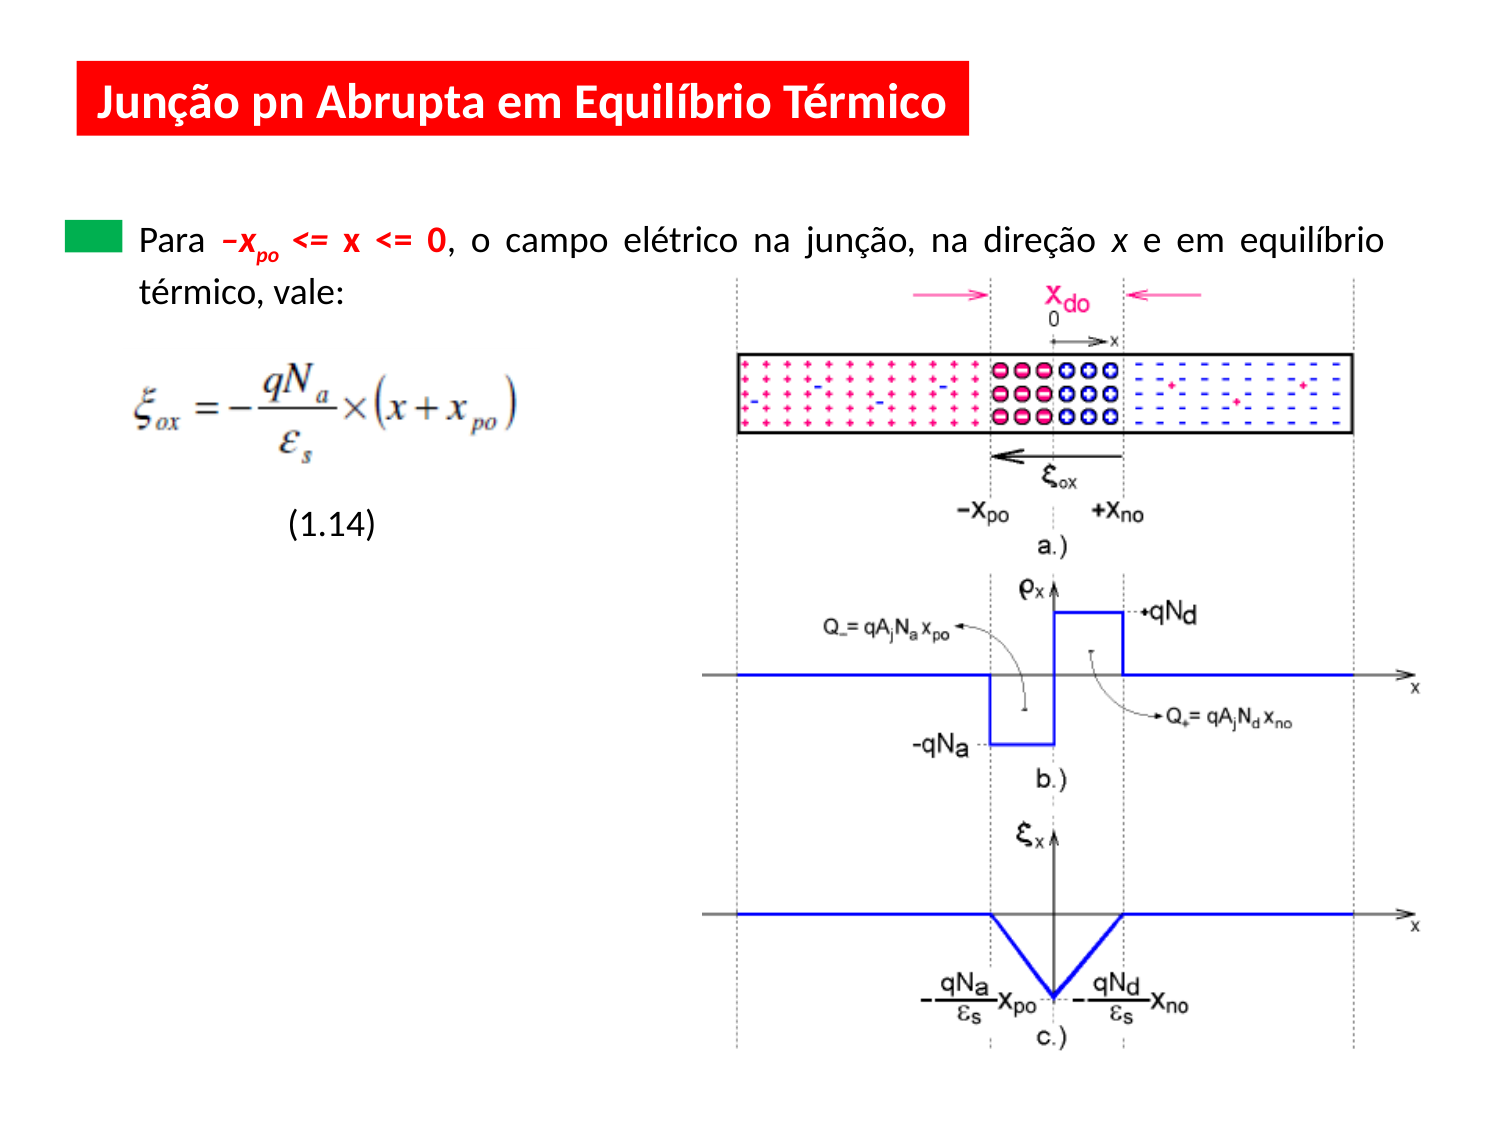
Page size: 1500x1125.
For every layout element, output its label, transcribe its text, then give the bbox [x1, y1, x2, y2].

text_box (1.14) [266, 499, 397, 552]
picture [702, 260, 1430, 1074]
text_box Para –xpo <= x <= 0, o campo elétrico na junção, na direção x e em equilíbrio térmico, vale: [123, 208, 1400, 319]
picture [123, 347, 541, 492]
text_box Junção pn Abrupta em Equilíbrio Térmico [76, 60, 970, 136]
text_box [63, 218, 125, 254]
